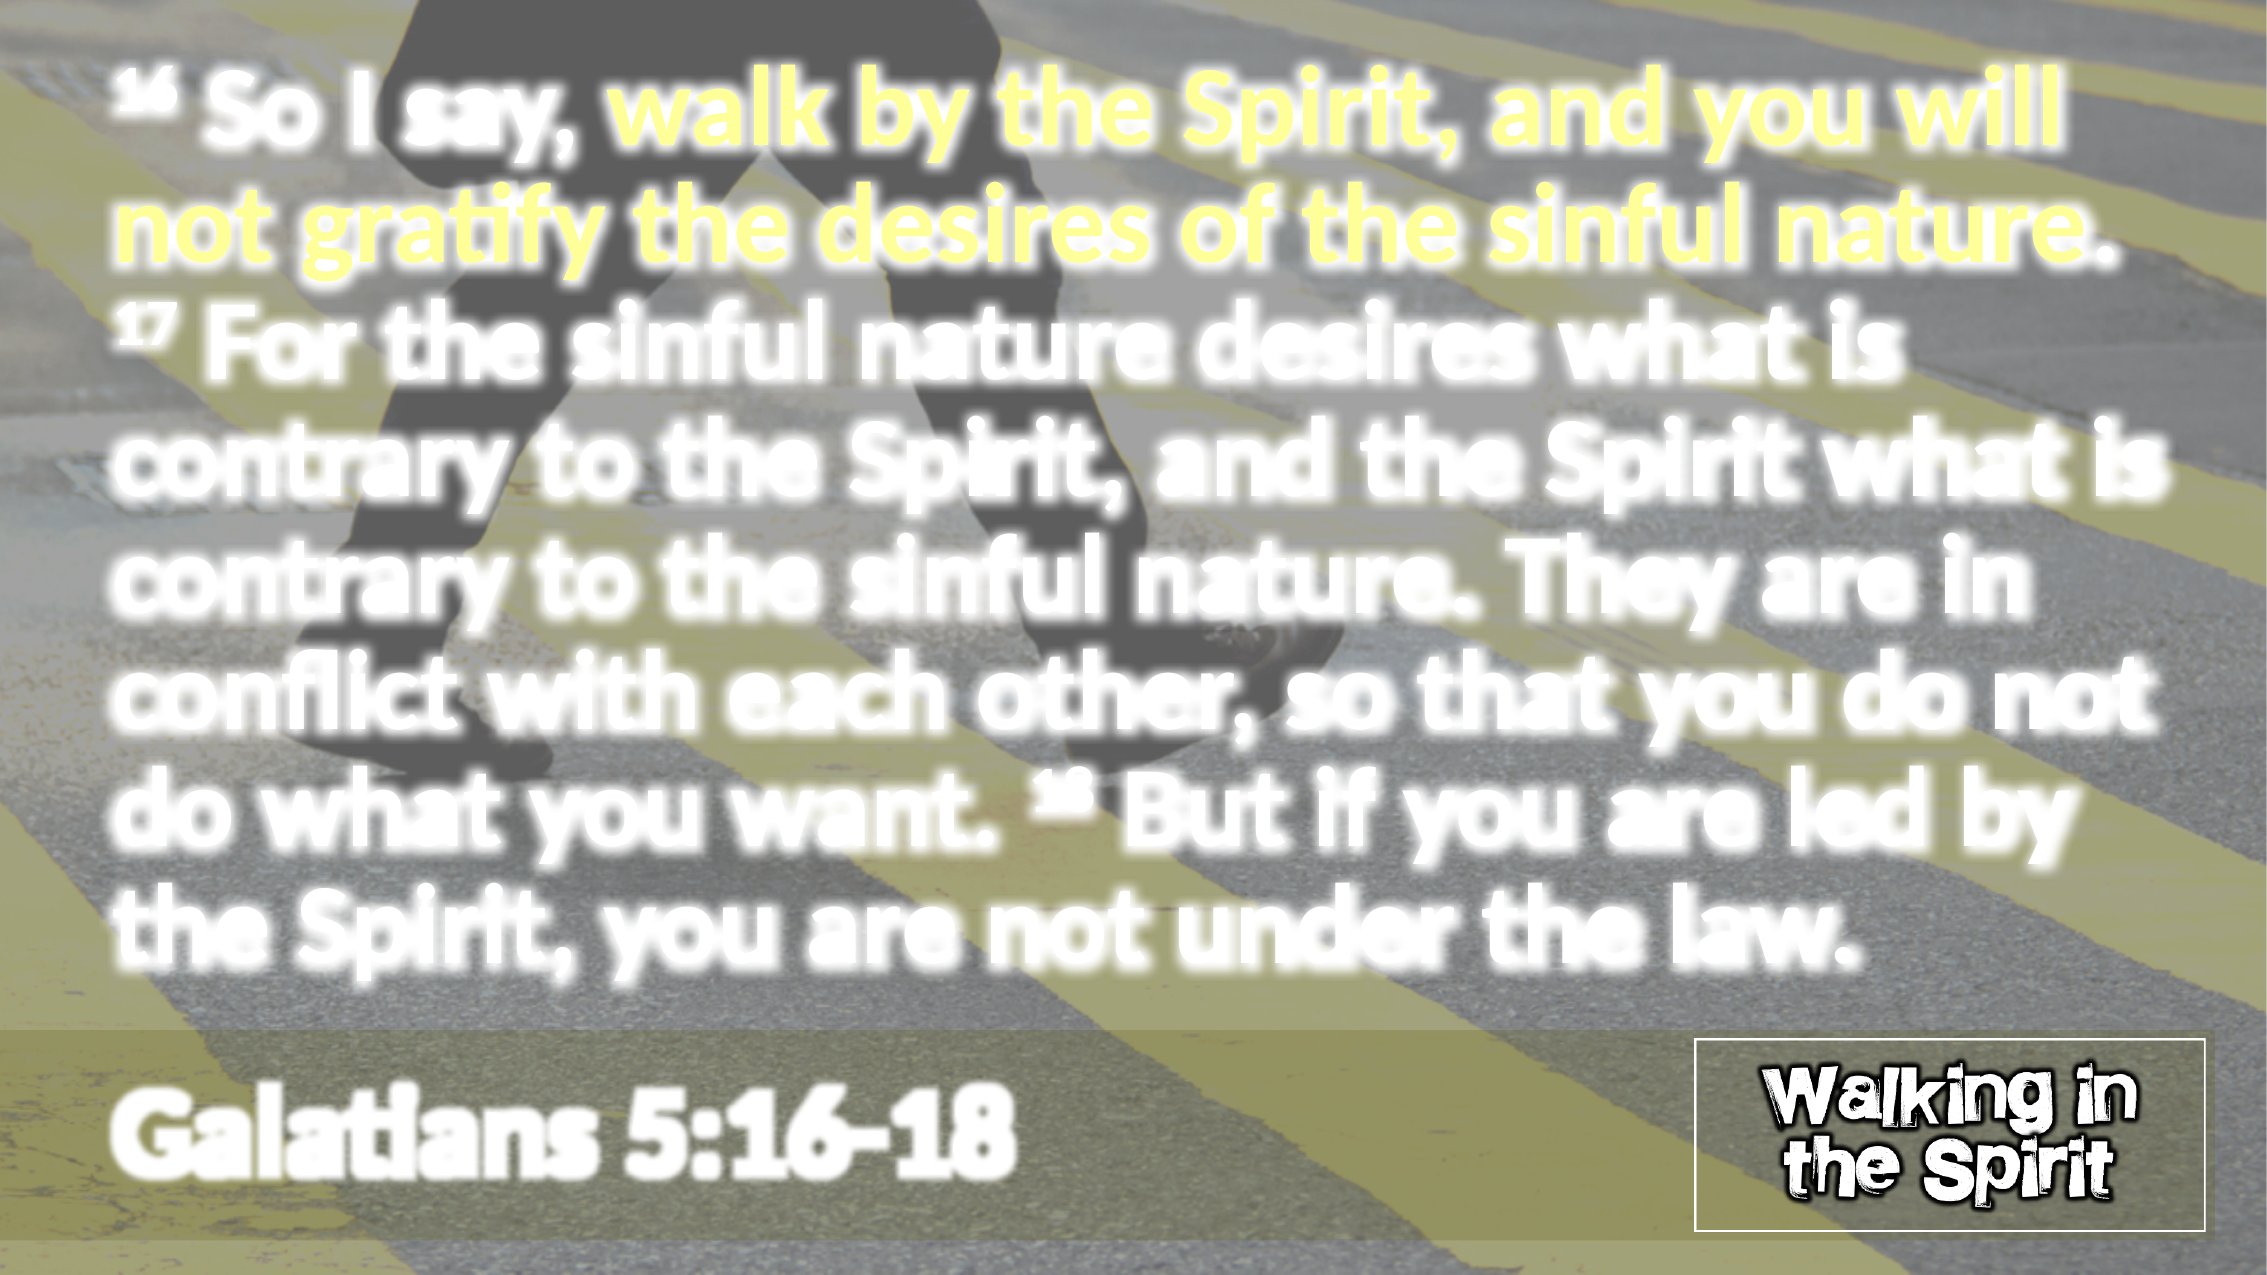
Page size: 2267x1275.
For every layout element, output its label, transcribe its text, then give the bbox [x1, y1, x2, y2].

picture [0, 0, 2267, 1275]
text_box 16 So I say, walk by the Spirit, and you will not gratify the desires of the sinful nature. 17 For the sinful nature desires what is contrary to the Spirit, and the Spirit what is contrary to the sinful nature. They are in conflict with each other, so that you do not do what you want. 18 But if you are led by the Spirit, you are not under the law. [95, 43, 2215, 1030]
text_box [0, 1030, 2215, 1241]
